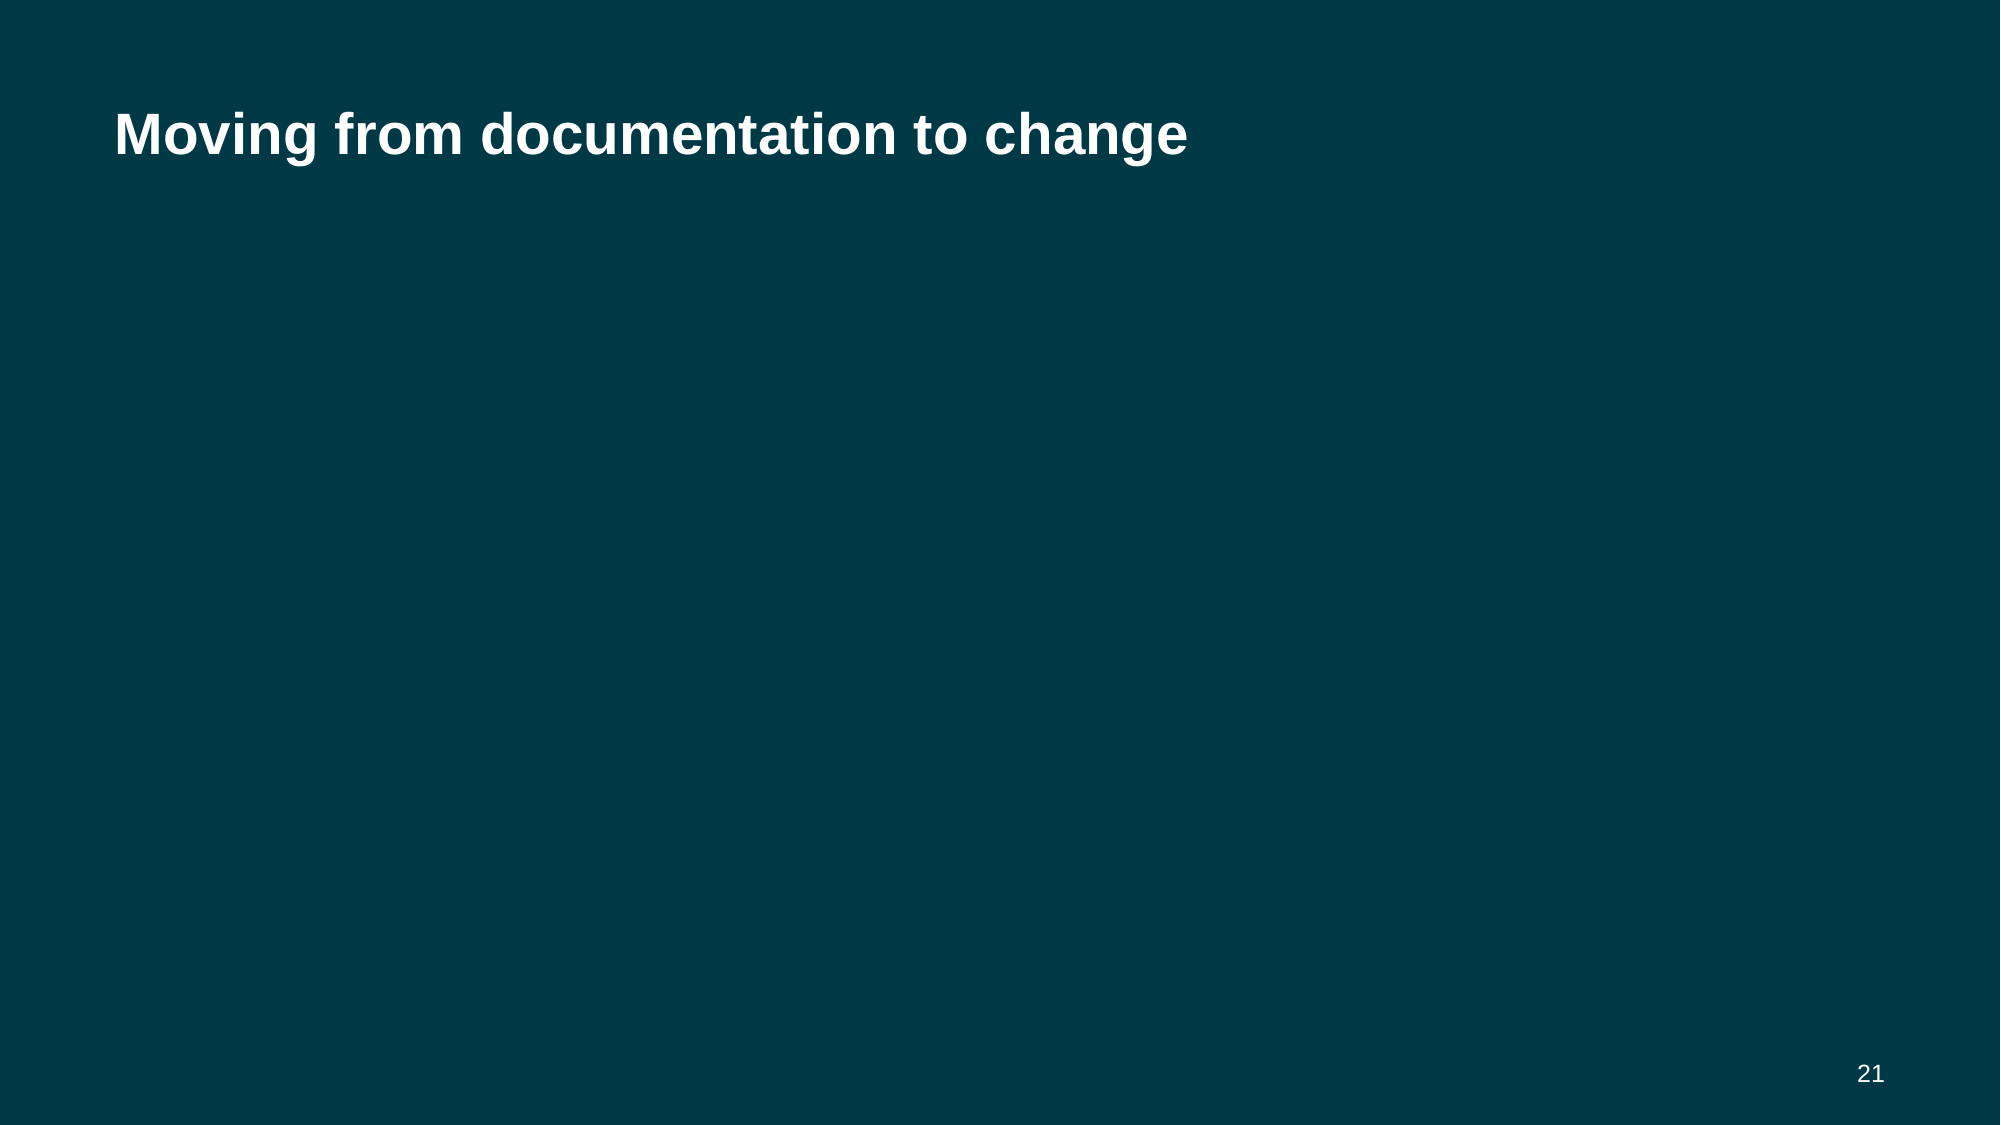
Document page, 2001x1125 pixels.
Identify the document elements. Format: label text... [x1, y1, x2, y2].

slide_number 21 [1433, 1042, 1900, 1103]
title Moving from documentation to change [99, 37, 1900, 225]
